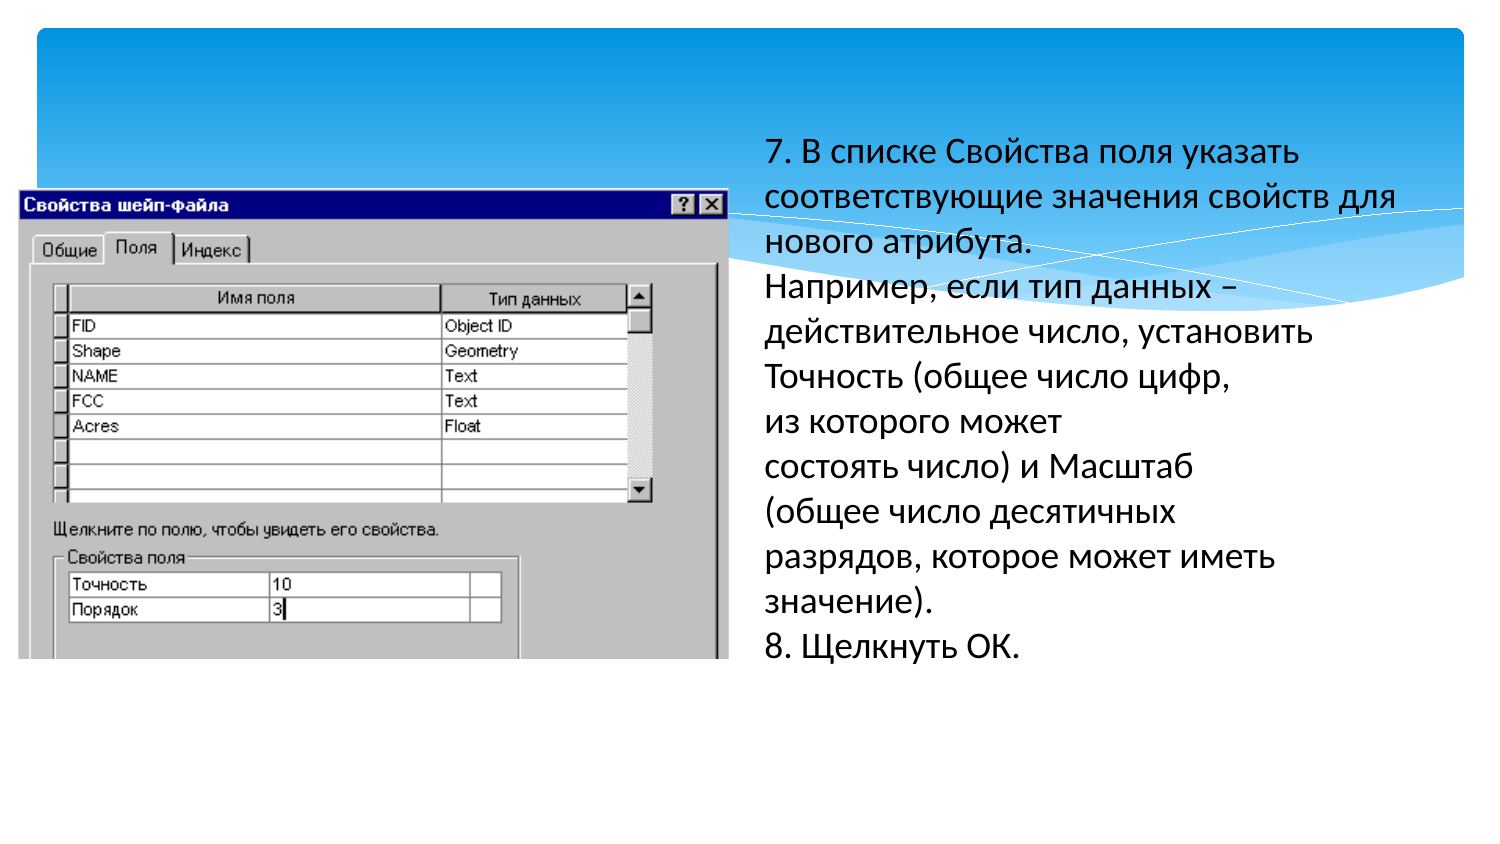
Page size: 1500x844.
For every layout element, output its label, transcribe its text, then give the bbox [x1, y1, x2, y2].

text_box 7. В списке Свойства поля указать соответствующие значения свойств для нового атрибута. Например, если тип данных – действительное число, установить Точность (общее число цифр, из которого может состоять число) и Масштаб (общее число десятичных разрядов, которое может иметь значение). 8. Щелкнуть ОК. [749, 118, 1500, 674]
picture [17, 188, 729, 660]
